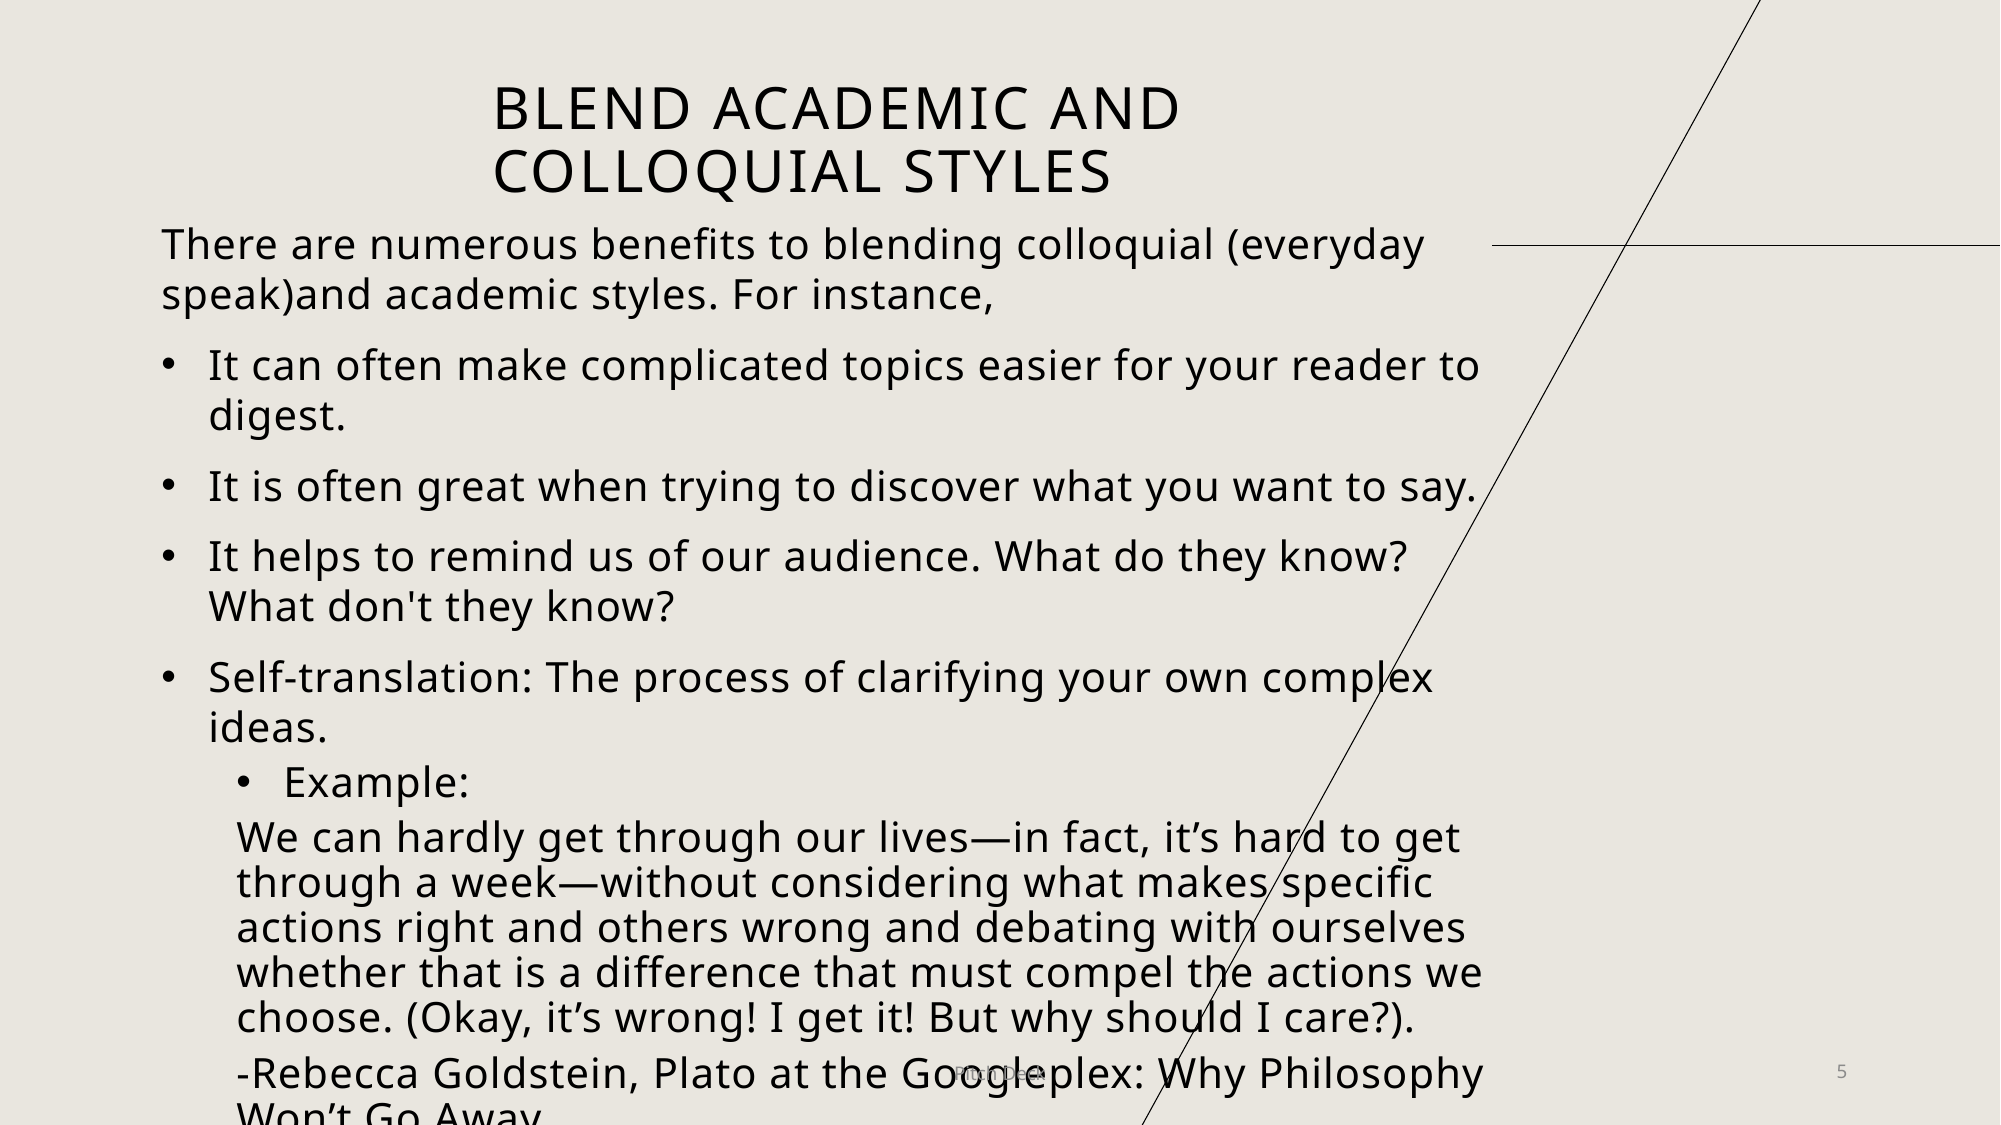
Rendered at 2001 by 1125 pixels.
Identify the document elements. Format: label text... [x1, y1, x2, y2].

list There are numerous benefits to blending colloquial (everyday speak)and academic styles. For instance, It can often make complicated topics easier for your reader to digest. It is often great when trying to discover what you want to say. It helps to remind us of our audience. What do they know? What don't they know? Self-translation: The process of clarifying your own complex ideas. Example: We can hardly get through our lives—in fact, it’s hard to get through a week—without considering what makes specific actions right and others wrong and debating with ourselves whether that is a difference that must compel the actions we choose. (Okay, it’s wrong! I get it! But why should I care?). -Rebecca Goldstein, Plato at the Googleplex: Why Philosophy Won’t Go Away [146, 210, 1510, 1086]
footer Pitch Deck [857, 1042, 1143, 1103]
title Blend Academic and Colloquial styles [477, 14, 1316, 210]
slide_number 5 [1412, 1042, 1863, 1103]
